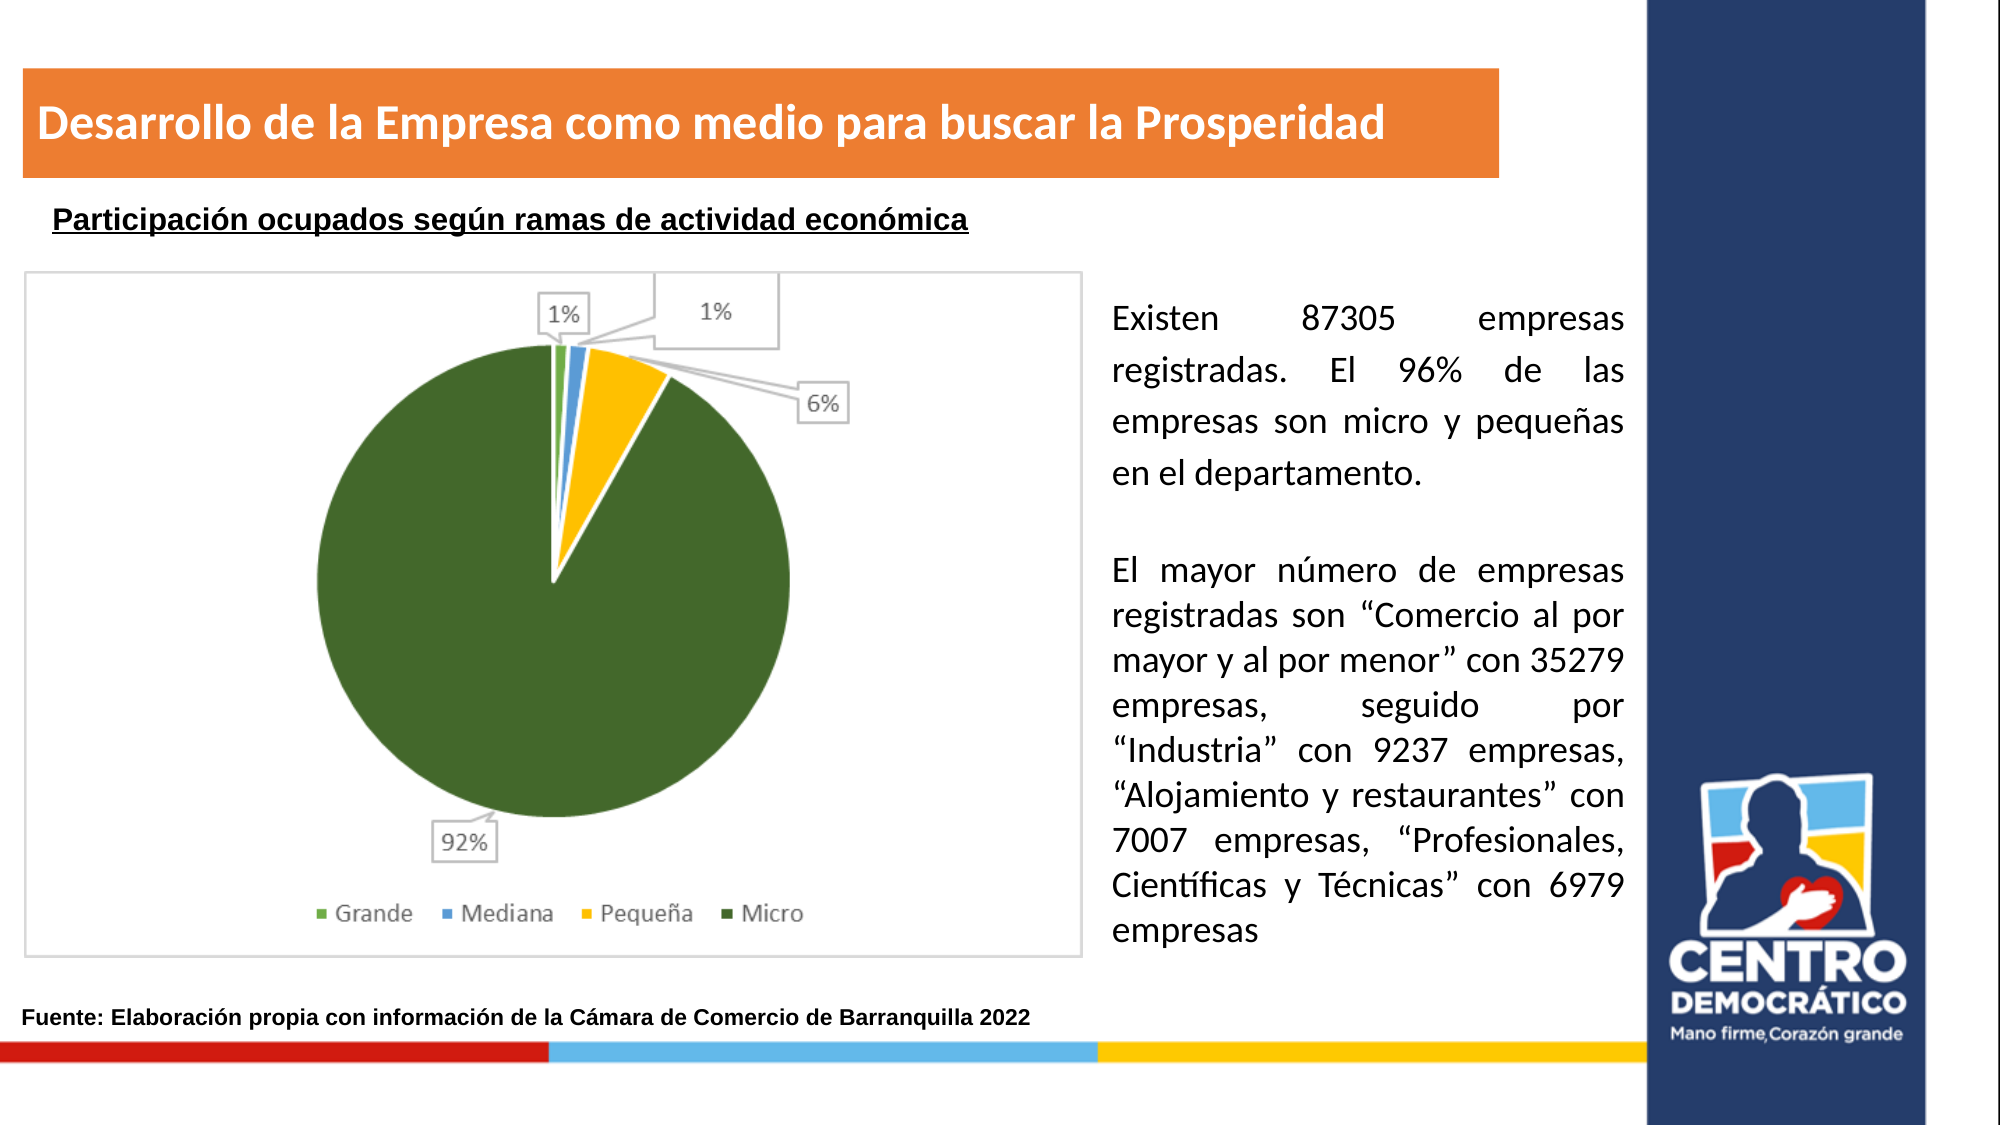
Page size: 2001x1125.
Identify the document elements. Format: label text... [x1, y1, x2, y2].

text_box Participación ocupados según ramas de actividad económica [28, 178, 994, 252]
text_box Fuente: Elaboración propia con información de la Cámara de Comercio de Barranquilla 2022 [0, 982, 1062, 1045]
text_box Existen 87305 empresas registradas. El 96% de las empresas son micro y pequeñas en el departamento. El mayor número de empresas registradas son “Comercio al por mayor y al por menor” con 35279 empresas, seguido por “Industria” con 9237 empresas, “Alojamiento y restaurantes” con 7007 empresas, “Profesionales, Científicas y Técnicas” con 6979 empresas [1096, 271, 1641, 1031]
picture [0, 0, 2000, 1125]
title Desarrollo de la Empresa como medio para buscar la Prosperidad [22, 68, 1500, 178]
